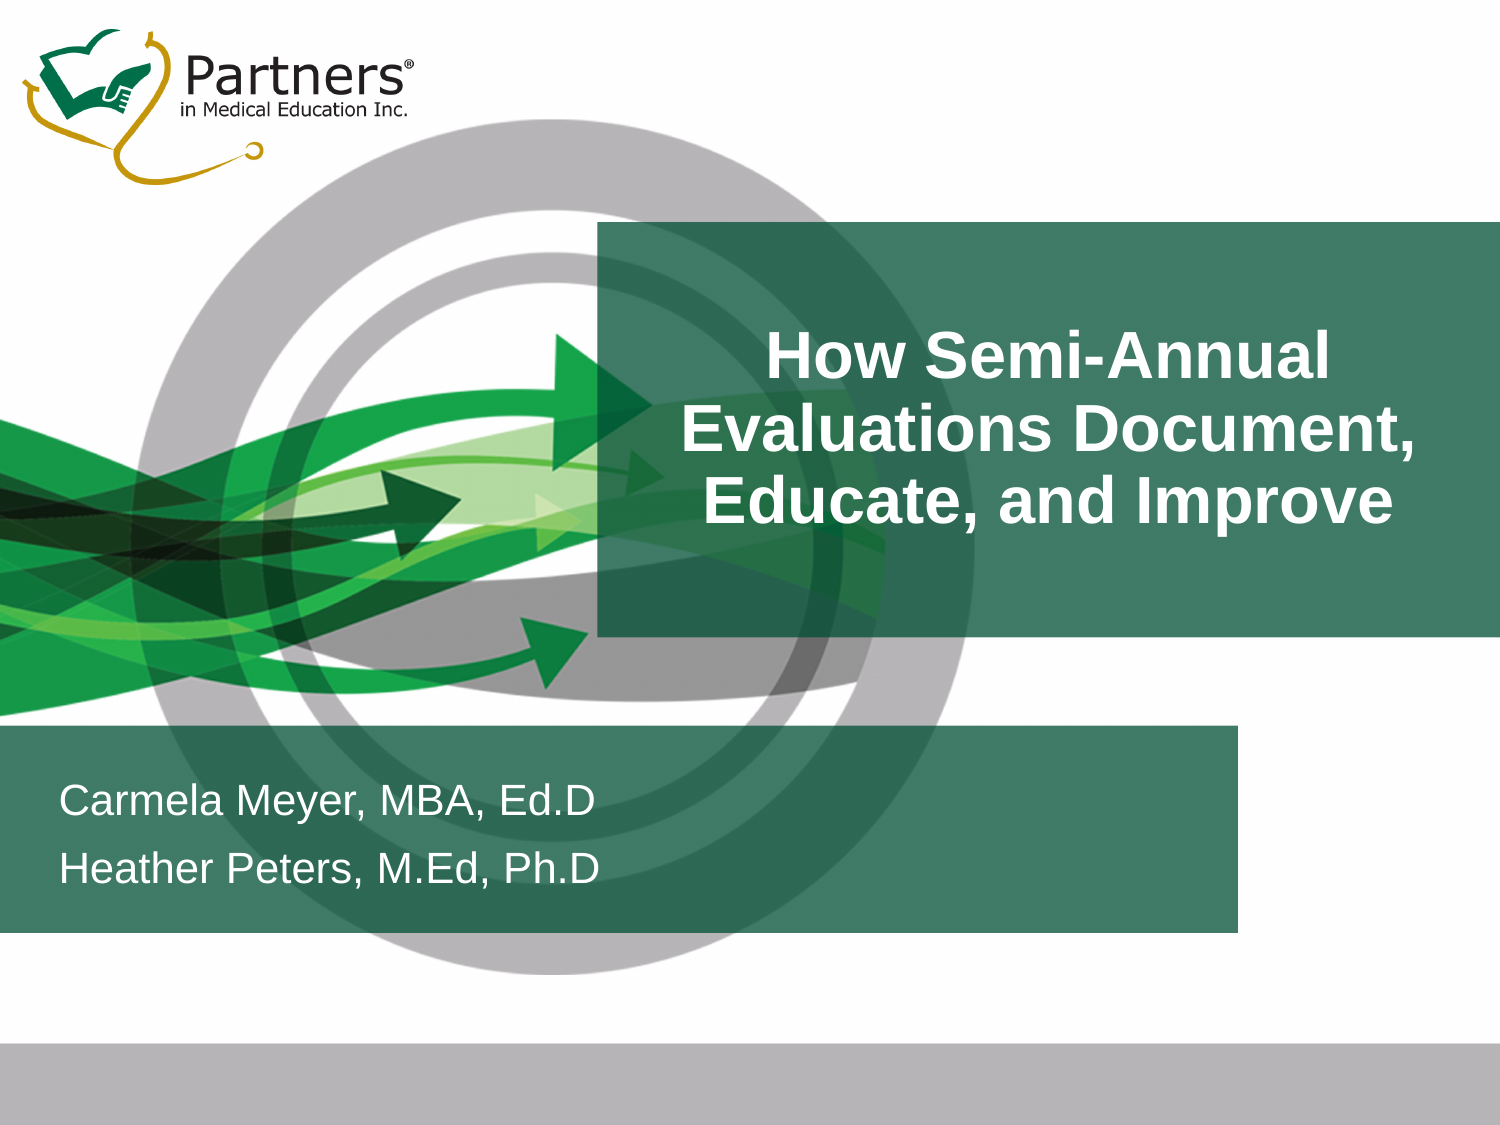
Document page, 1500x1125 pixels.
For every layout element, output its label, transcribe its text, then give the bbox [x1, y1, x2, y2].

picture [0, 0, 1500, 1125]
subtitle Carmela Meyer, MBA, Ed.D Heather Peters, M.Ed, Ph.D [43, 770, 1235, 987]
title How Semi-Annual Evaluations Document, Educate, and Improve [617, 233, 1481, 626]
